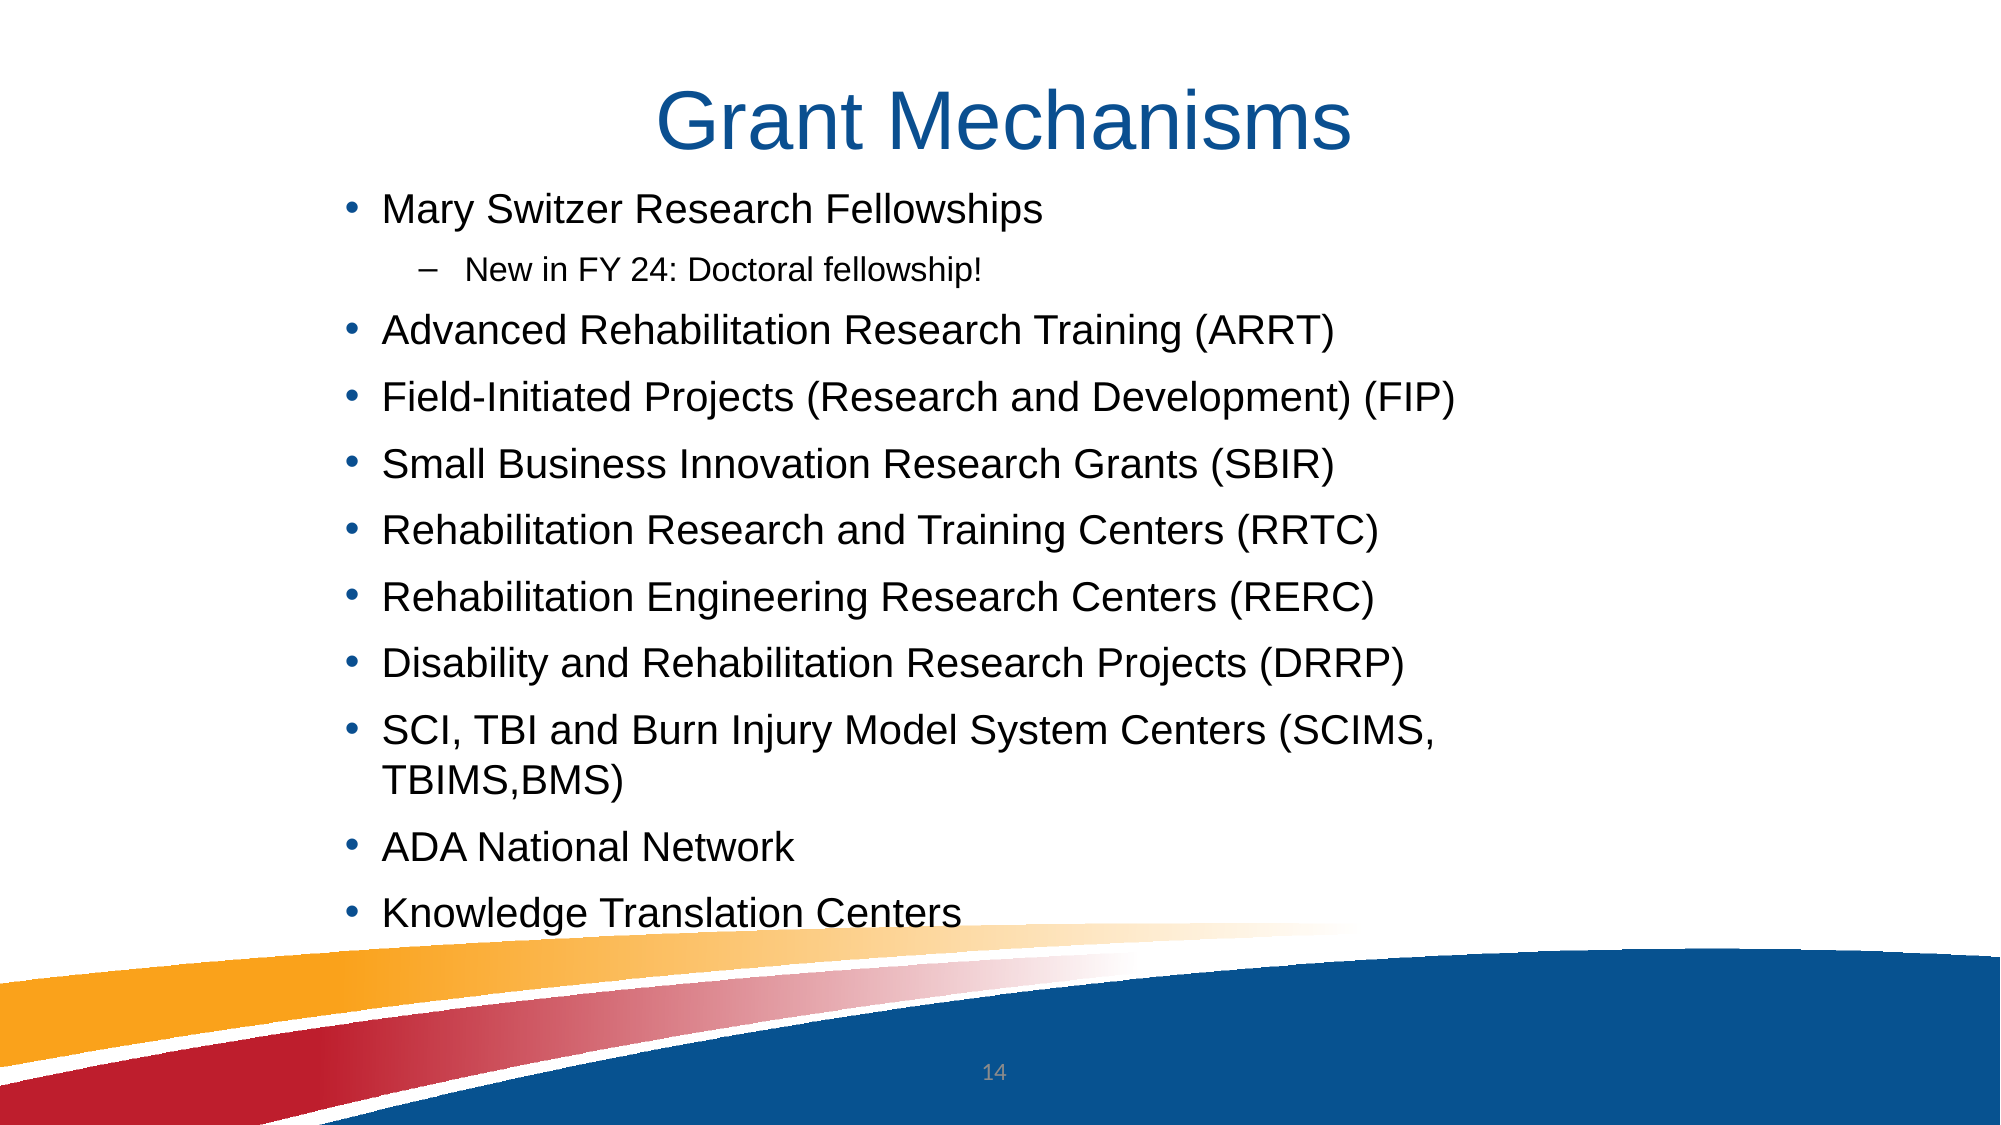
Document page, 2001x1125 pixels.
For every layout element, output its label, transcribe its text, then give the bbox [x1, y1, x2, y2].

slide_number 14 [954, 1040, 1022, 1101]
list Mary Switzer Research Fellowships New in FY 24: Doctoral fellowship! Advanced Rehabilitation Research Training (ARRT) Field-Initiated Projects (Research and Development) (FIP) Small Business Innovation Research Grants (SBIR) Rehabilitation Research and Training Centers (RRTC) Rehabilitation Engineering Research Centers (RERC) Disability and Rehabilitation Research Projects (DRRP) SCI, TBI and Burn Injury Model System Centers (SCIMS, TBIMS,BMS) ADA National Network Knowledge Translation Centers [329, 174, 1680, 951]
title Grant Mechanisms [329, 87, 1680, 144]
picture [0, 887, 2000, 1125]
